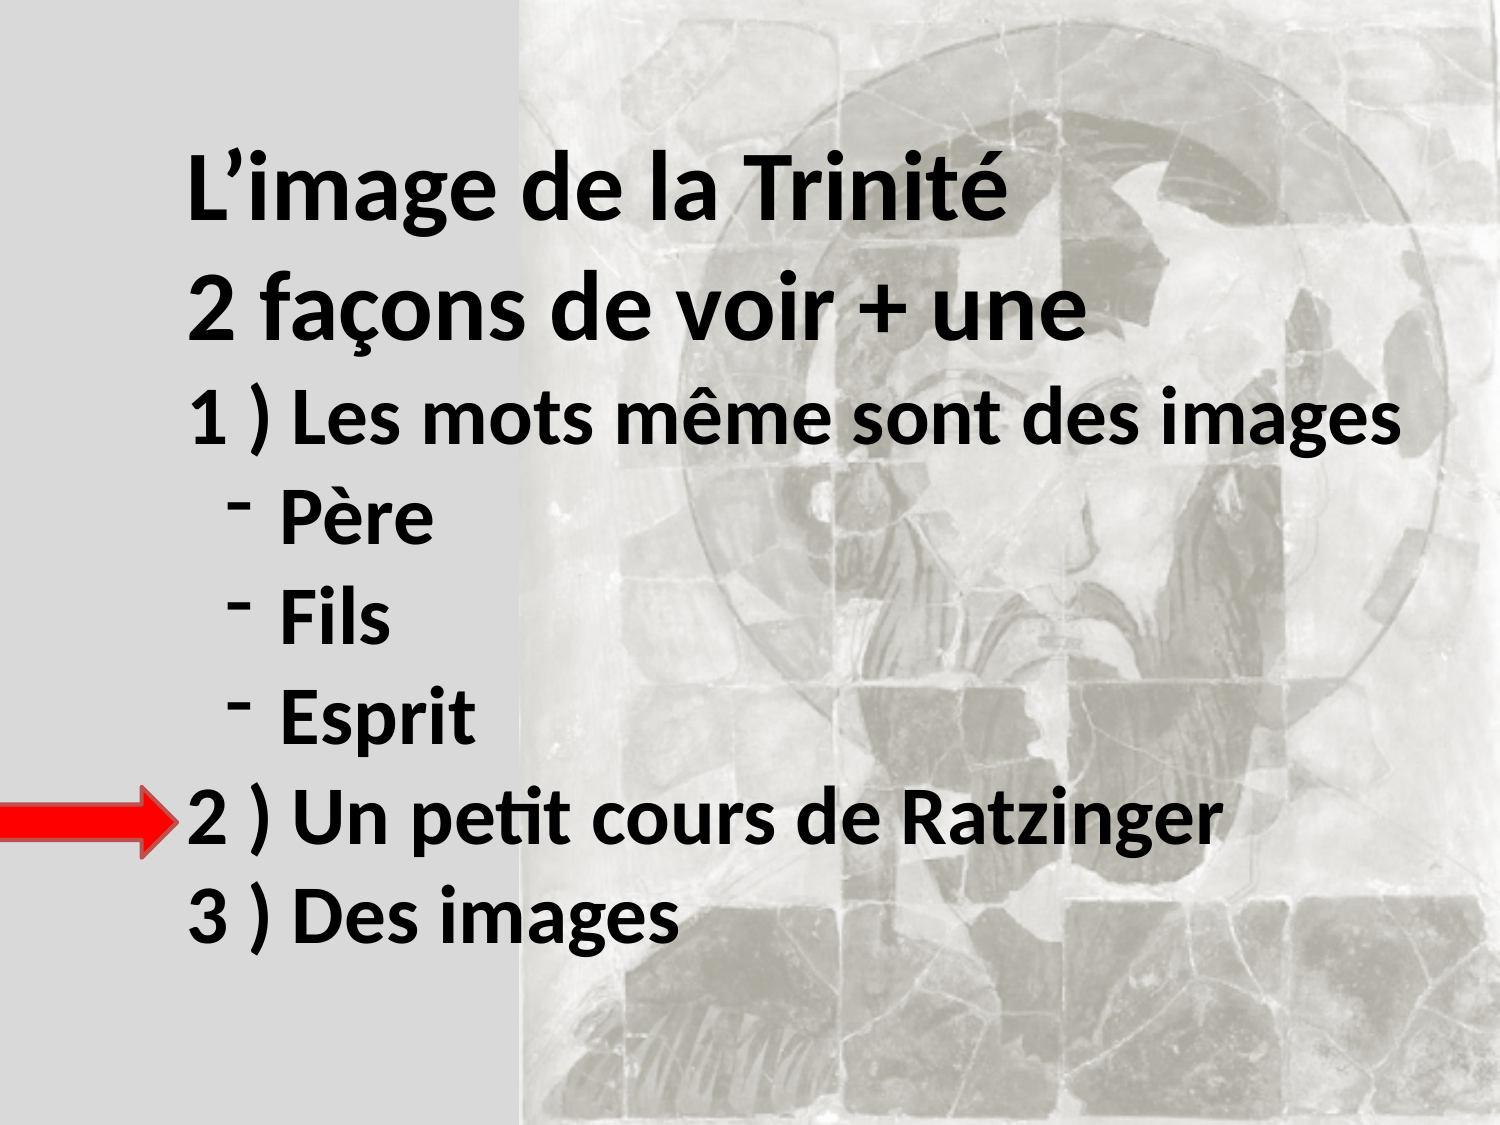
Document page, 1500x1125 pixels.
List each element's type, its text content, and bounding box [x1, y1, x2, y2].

text_box [0, 784, 180, 860]
picture [519, 0, 1500, 1125]
text_box L’image de la Trinité 2 façons de voir + une 1 ) Les mots même sont des images Père Fils Esprit 2 ) Un petit cours de Ratzinger 3 ) Des images [171, 113, 514, 969]
